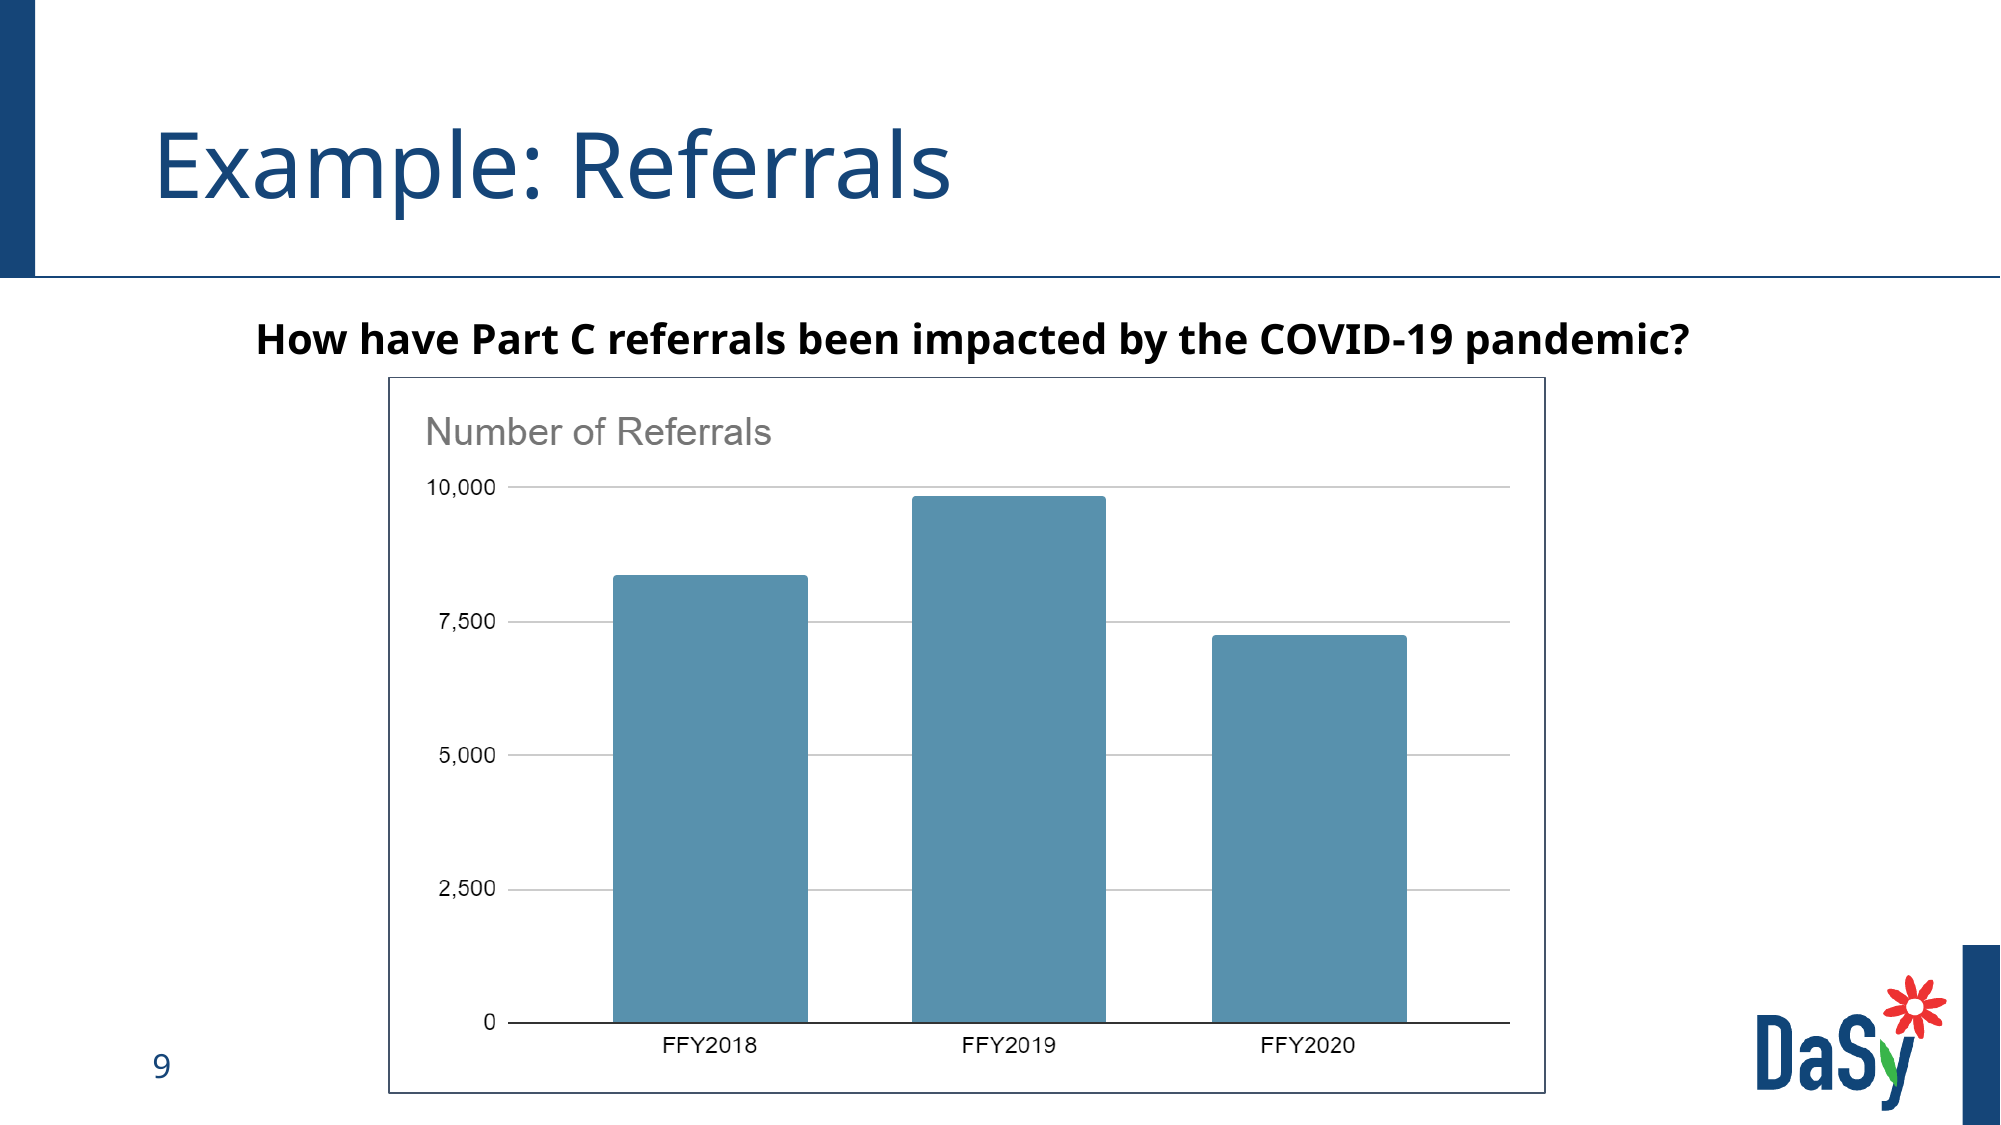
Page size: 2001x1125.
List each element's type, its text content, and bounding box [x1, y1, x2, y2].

picture [389, 378, 1545, 1093]
text_box How have Part C referrals been impacted by the COVID-19 pandemic? [160, 290, 1786, 413]
picture [1757, 975, 1947, 1111]
title Example: Referrals [137, 59, 1863, 278]
